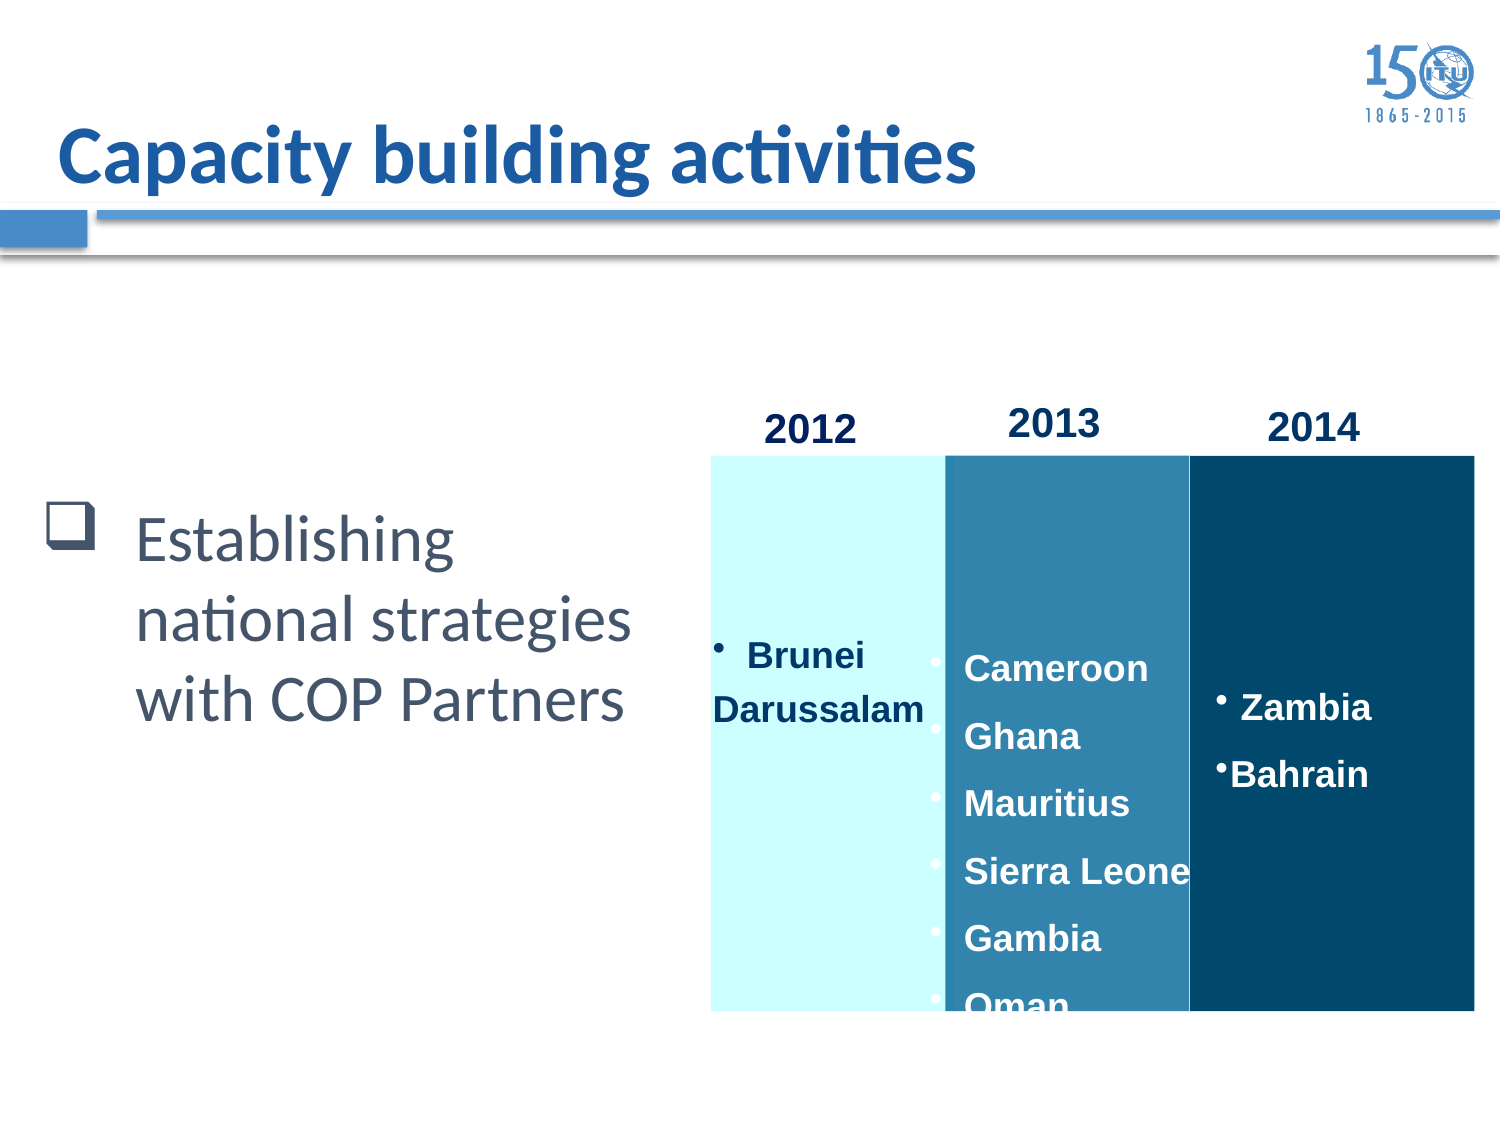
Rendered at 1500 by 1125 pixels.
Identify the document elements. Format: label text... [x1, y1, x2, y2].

text_box [710, 455, 945, 614]
text_box 2013 [907, 379, 1216, 455]
text_box [945, 455, 1190, 614]
text_box [1190, 459, 1475, 652]
text_box 2014 [1167, 384, 1475, 459]
text_box [710, 737, 914, 1012]
text_box 2012 [749, 344, 998, 460]
picture [1352, 35, 1482, 93]
text_box Establishing national strategies with COP Partners [26, 486, 672, 742]
text_box Zambia Bahrain [1265, 652, 1500, 803]
text_box Cameroon Ghana Mauritius Sierra Leone Gambia Oman [914, 614, 1265, 1034]
text_box Capacity building activities [43, 93, 1500, 208]
text_box Brunei Darussalam [697, 614, 914, 737]
text_box [1265, 803, 1475, 1012]
